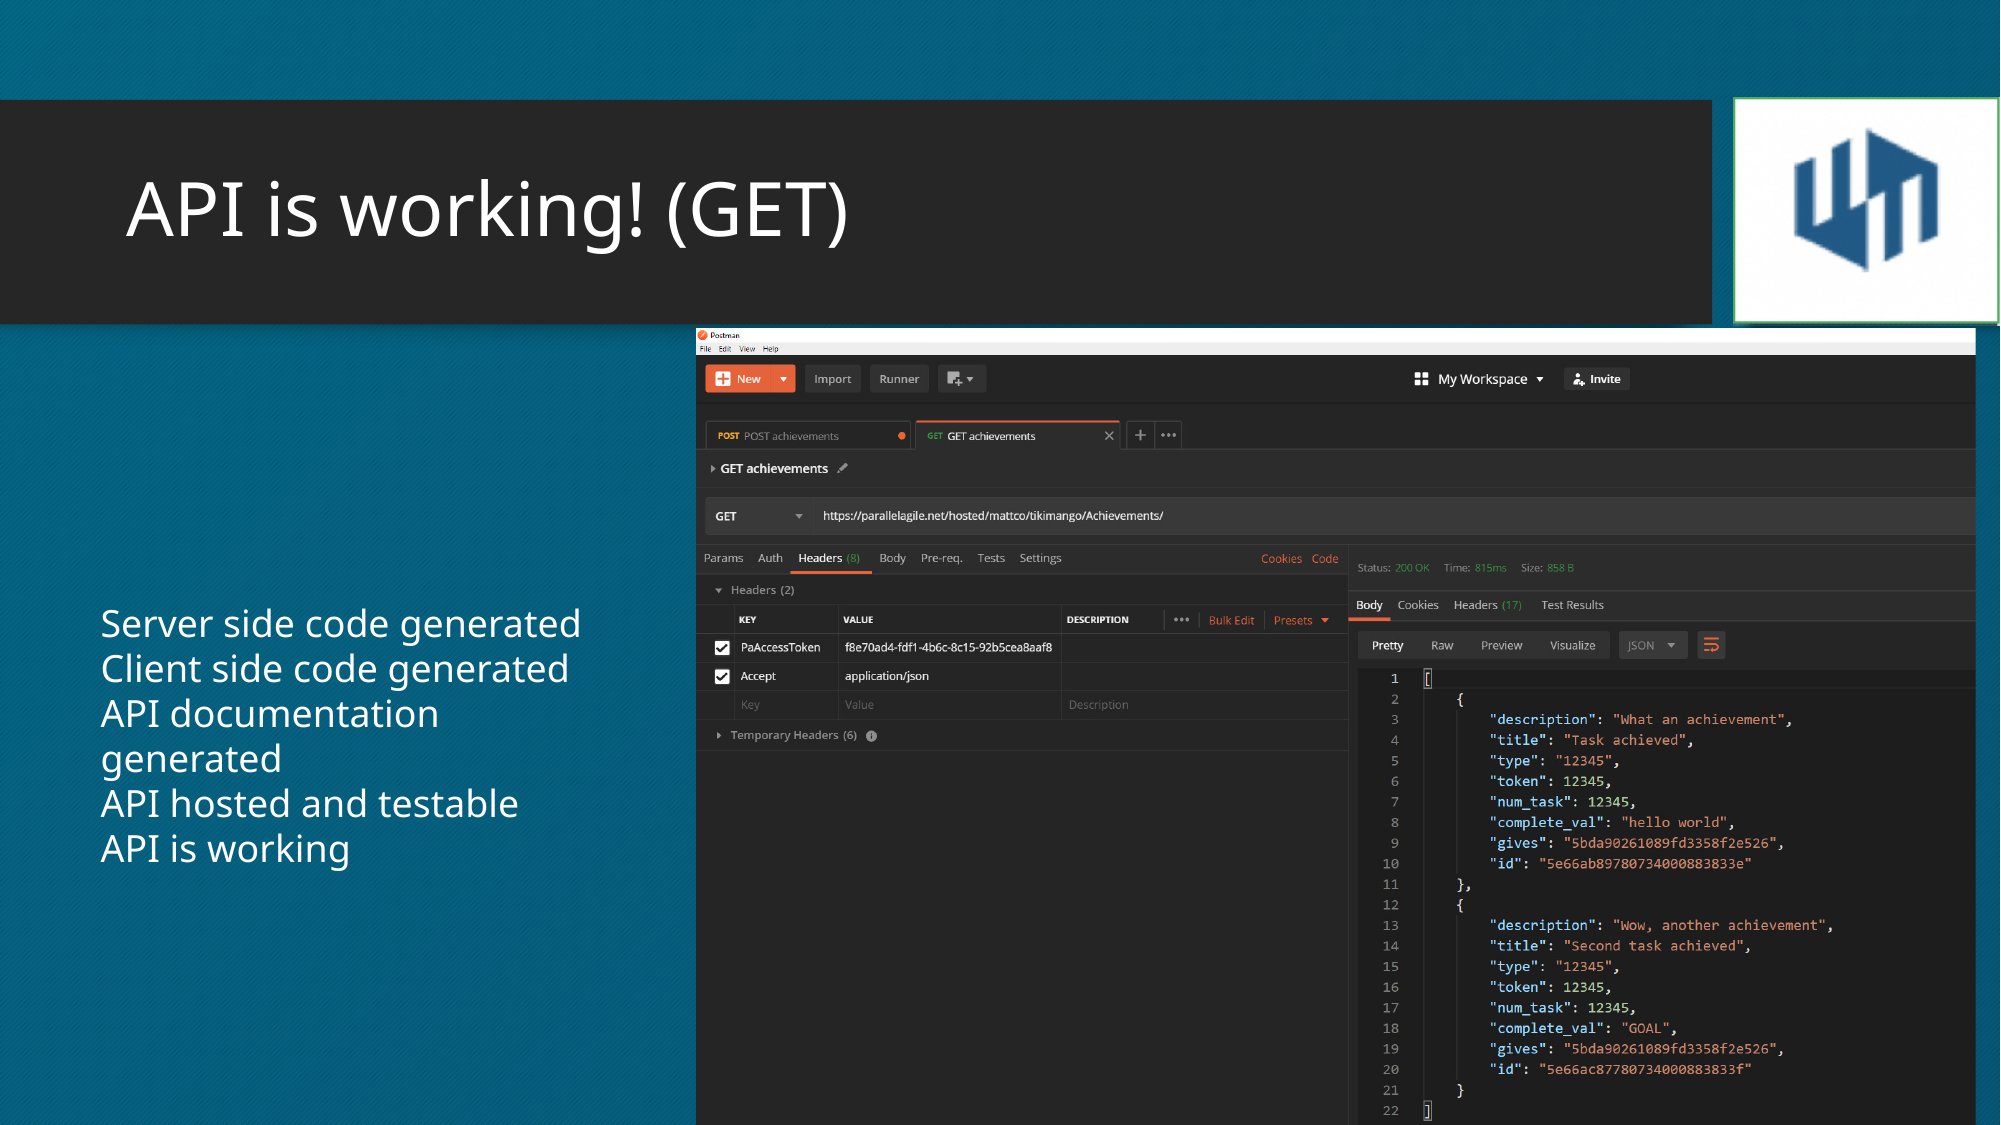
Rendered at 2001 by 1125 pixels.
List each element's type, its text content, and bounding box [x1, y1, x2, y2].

text_box Server side code generated Client side code generated API documentation generated API hosted and testable API is working [85, 592, 634, 878]
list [695, 328, 1976, 1125]
picture [1734, 98, 2000, 325]
title API is working! (GET) [111, 123, 1689, 301]
